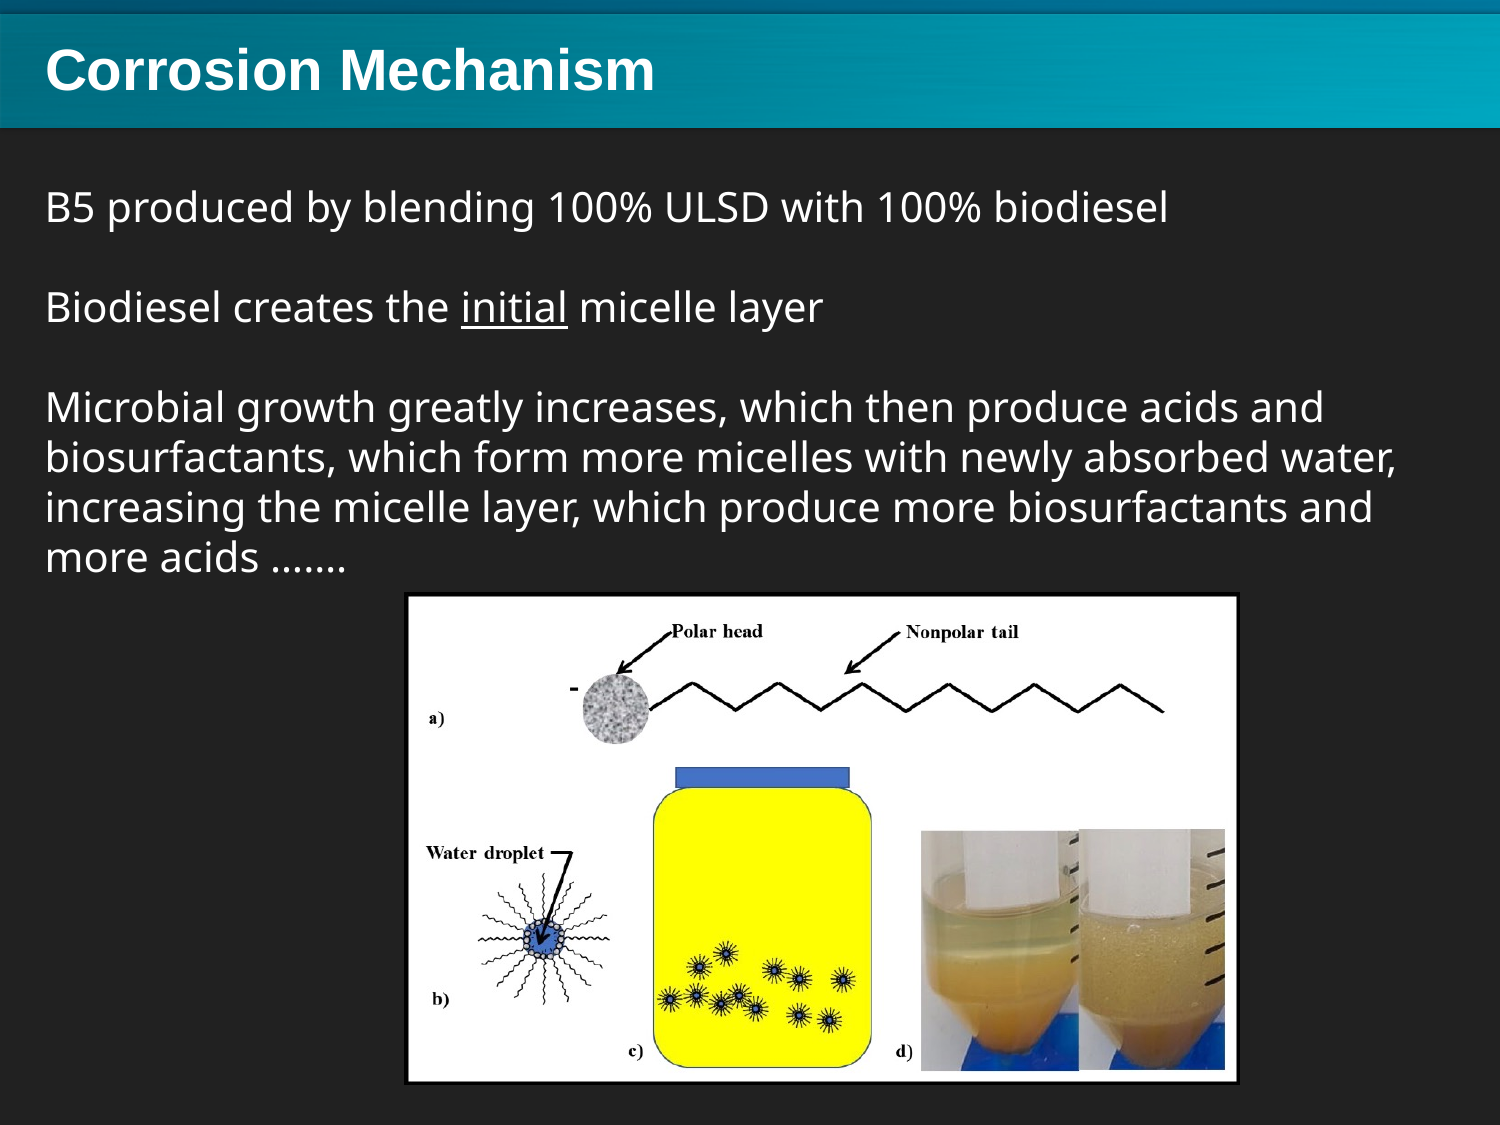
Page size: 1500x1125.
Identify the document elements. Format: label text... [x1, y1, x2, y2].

title Corrosion Mechanism [0, 14, 1500, 128]
text_box B5 produced by blending 100% ULSD with 100% biodiesel Biodiesel creates the initial micelle layer Microbial growth greatly increases, which then produce acids and biosurfactants, which form more micelles with newly absorbed water, increasing the micelle layer, which produce more biosurfactants and more acids ……. [29, 173, 1471, 589]
picture [404, 592, 1240, 1085]
